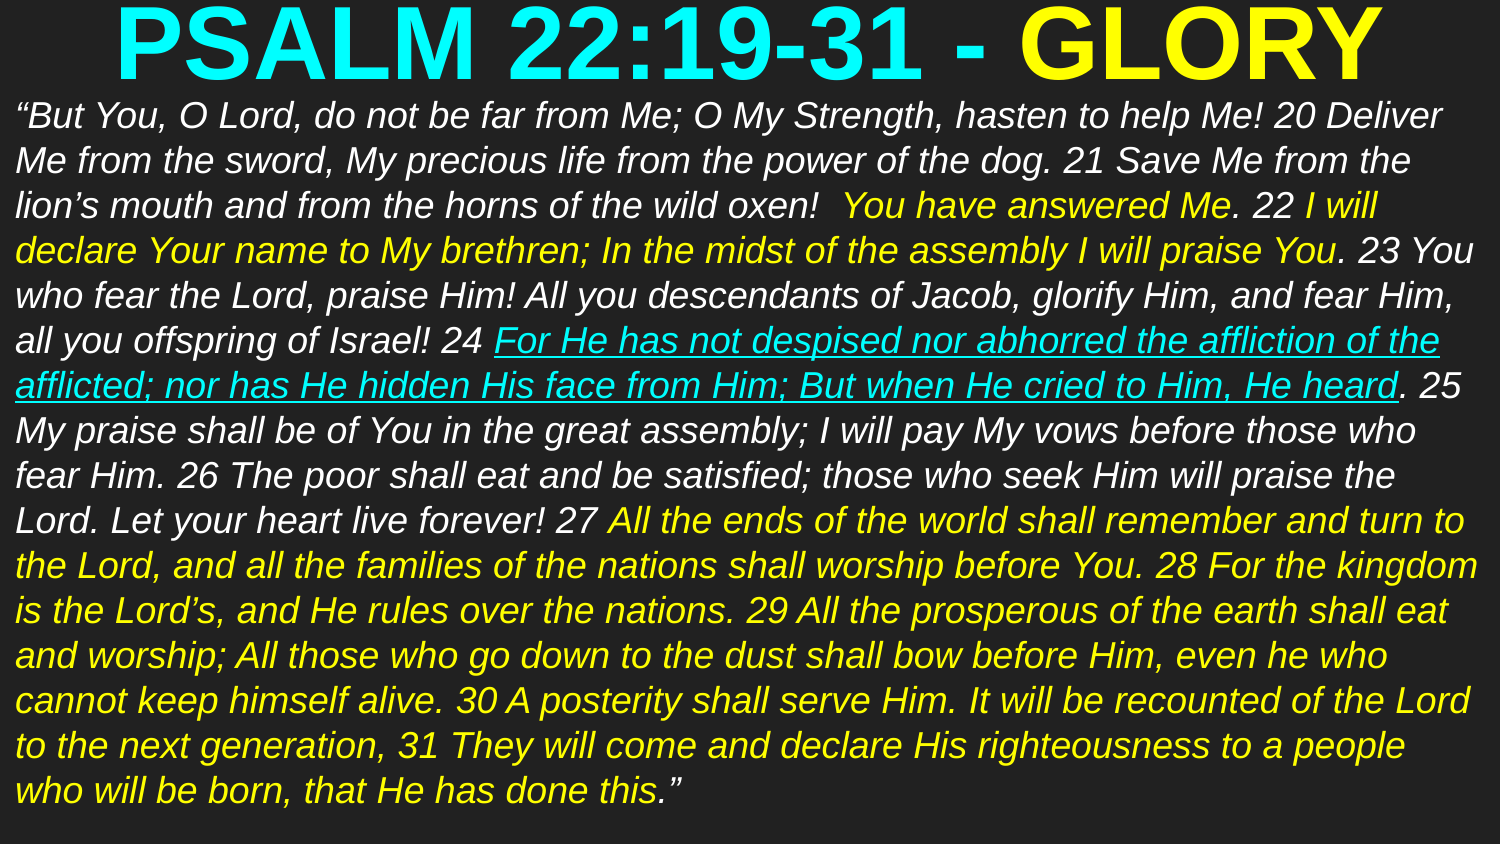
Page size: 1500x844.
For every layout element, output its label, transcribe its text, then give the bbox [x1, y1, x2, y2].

title PSALM 22:19-31 - GLORY [0, 0, 1500, 75]
subtitle “But You, O Lord, do not be far from Me; O My Strength, hasten to help Me! 20 Deliver Me from the sword, My precious life from the power of the dog. 21 Save Me from the lion’s mouth and from the horns of the wild oxen! You have answered Me. 22 I will declare Your name to My brethren; In the midst of the assembly I will praise You. 23 You who fear the Lord, praise Him! All you descendants of Jacob, glorify Him, and fear Him, all you offspring of Israel! 24 For He has not despised nor abhorred the affliction of the afflicted; nor has He hidden His face from Him; But when He cried to Him, He heard. 25 My praise shall be of You in the great assembly; I will pay My vows before those who fear Him. 26 The poor shall eat and be satisfied; those who seek Him will praise the Lord. Let your heart live forever! 27 All the ends of the world shall remember and turn to the Lord, and all the families of the nations shall worship before You. 28 For the kingdom is the Lord’s, and He rules over the nations. 29 All the prosperous of the earth shall eat and worship; All those who go down to the dust shall bow before Him, even he who cannot keep himself alive. 30 A posterity shall serve Him. It will be recounted of the Lord to the next generation, 31 They will come and declare His righteousness to a people who will be born, that He has done this.” [0, 75, 1500, 844]
